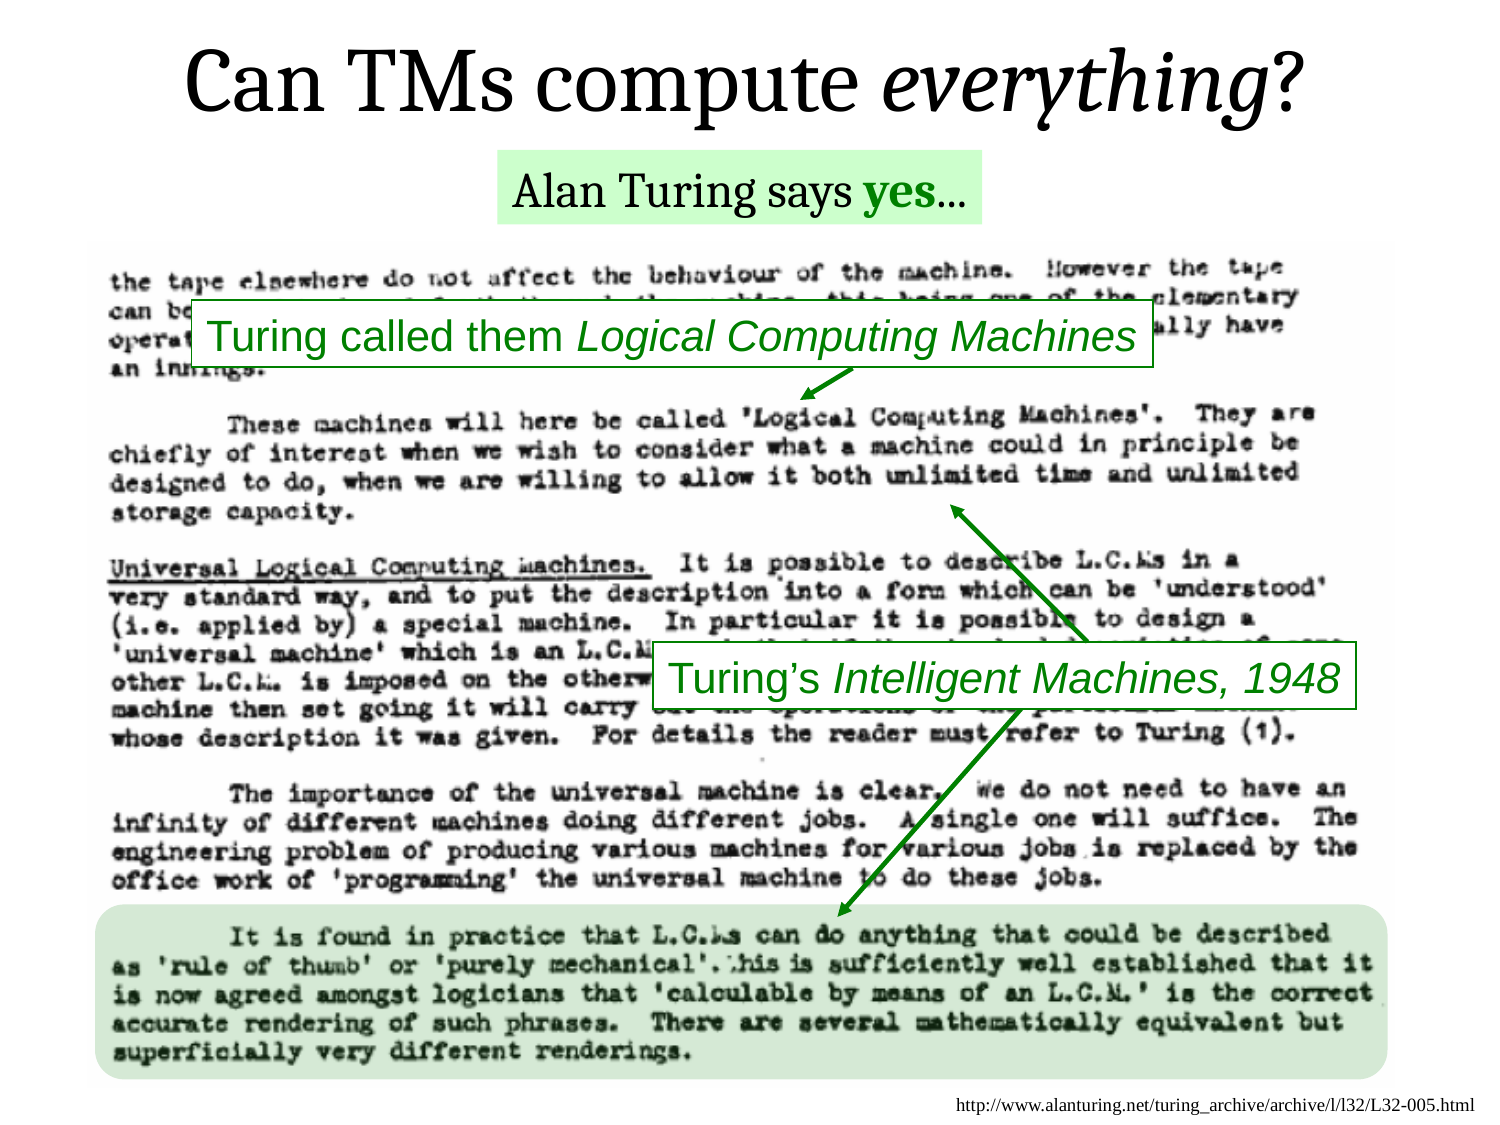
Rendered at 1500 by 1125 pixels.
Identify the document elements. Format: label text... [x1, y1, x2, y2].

text_box Can TMs compute everything? [83, 12, 1413, 138]
text_box http://www.alanturing.net/turing_archive/archive/l/l32/L32-005.html [739, 1085, 1490, 1123]
text_box Alan Turing says yes... [497, 149, 983, 225]
picture [87, 241, 1395, 1088]
